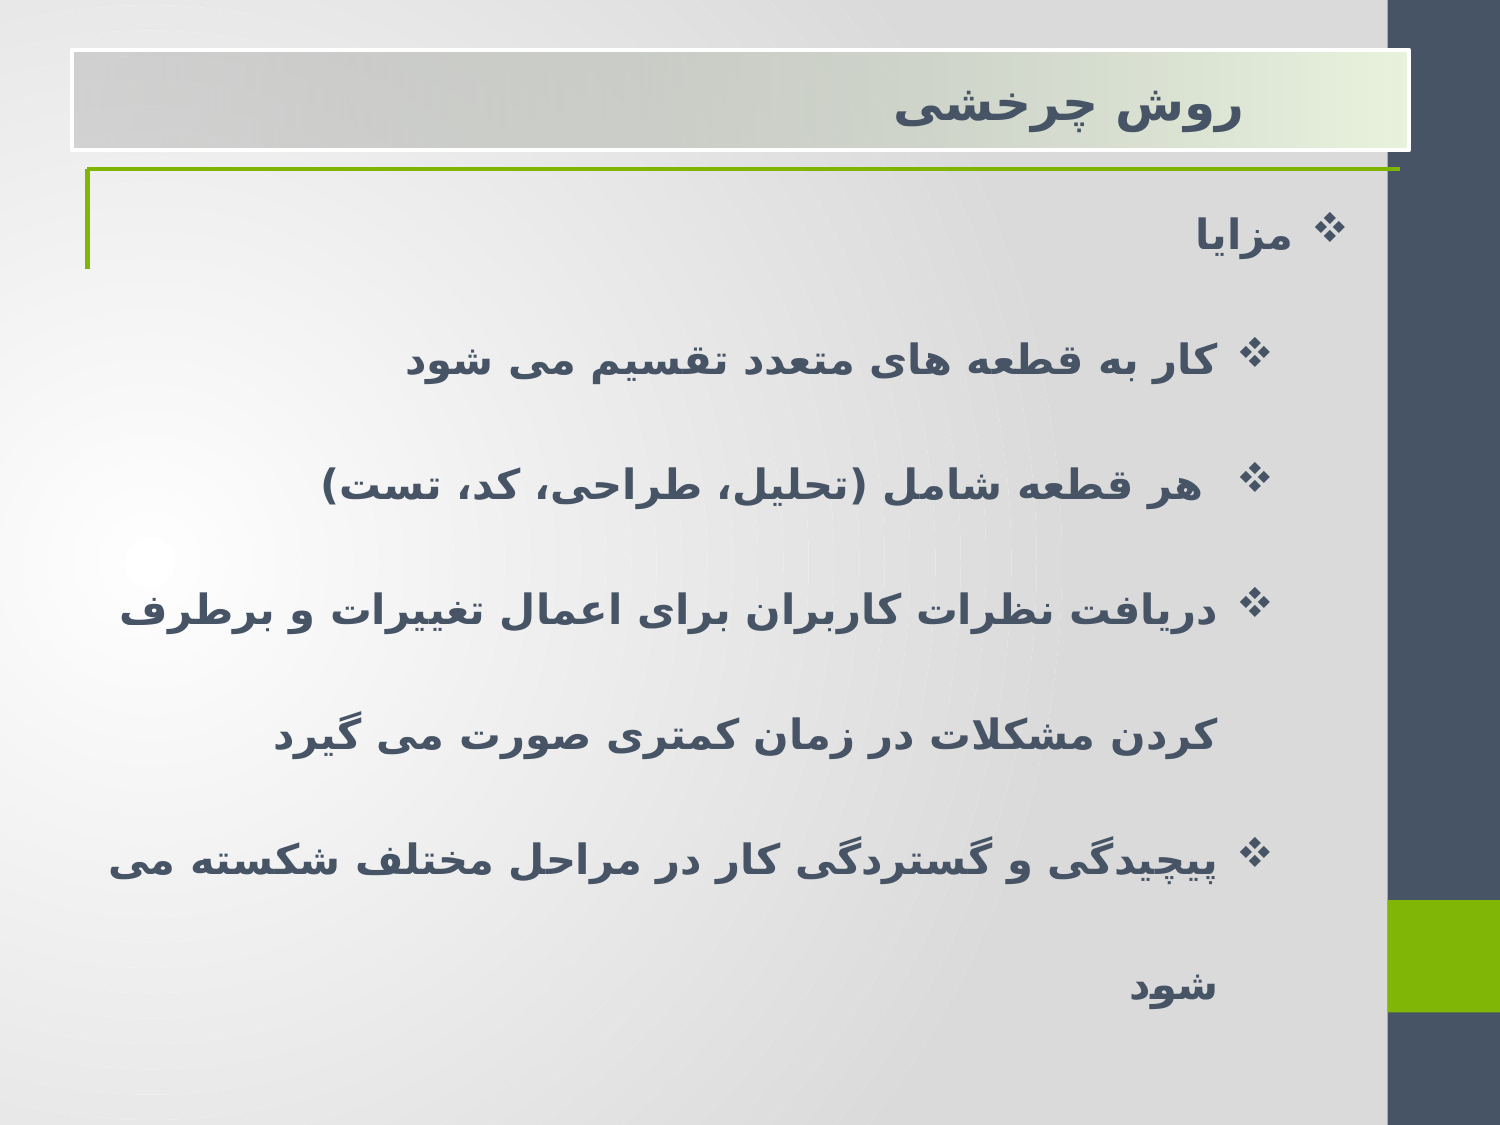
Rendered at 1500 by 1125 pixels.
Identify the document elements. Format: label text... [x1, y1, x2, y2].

text_box روش چرخشی [70, 48, 1411, 152]
text_box مزایا کار به قطعه های متعدد تقسیم می شود هر قطعه شامل (تحلیل، طراحی، کد، تست) دریافت نظرات کاربران برای اعمال تغییرات و برطرف کردن مشکلات در زمان کمتری صورت می گیرد پیچیدگی و گستردگی کار در مراحل مختلف شکسته می شود [12, 125, 1365, 1015]
